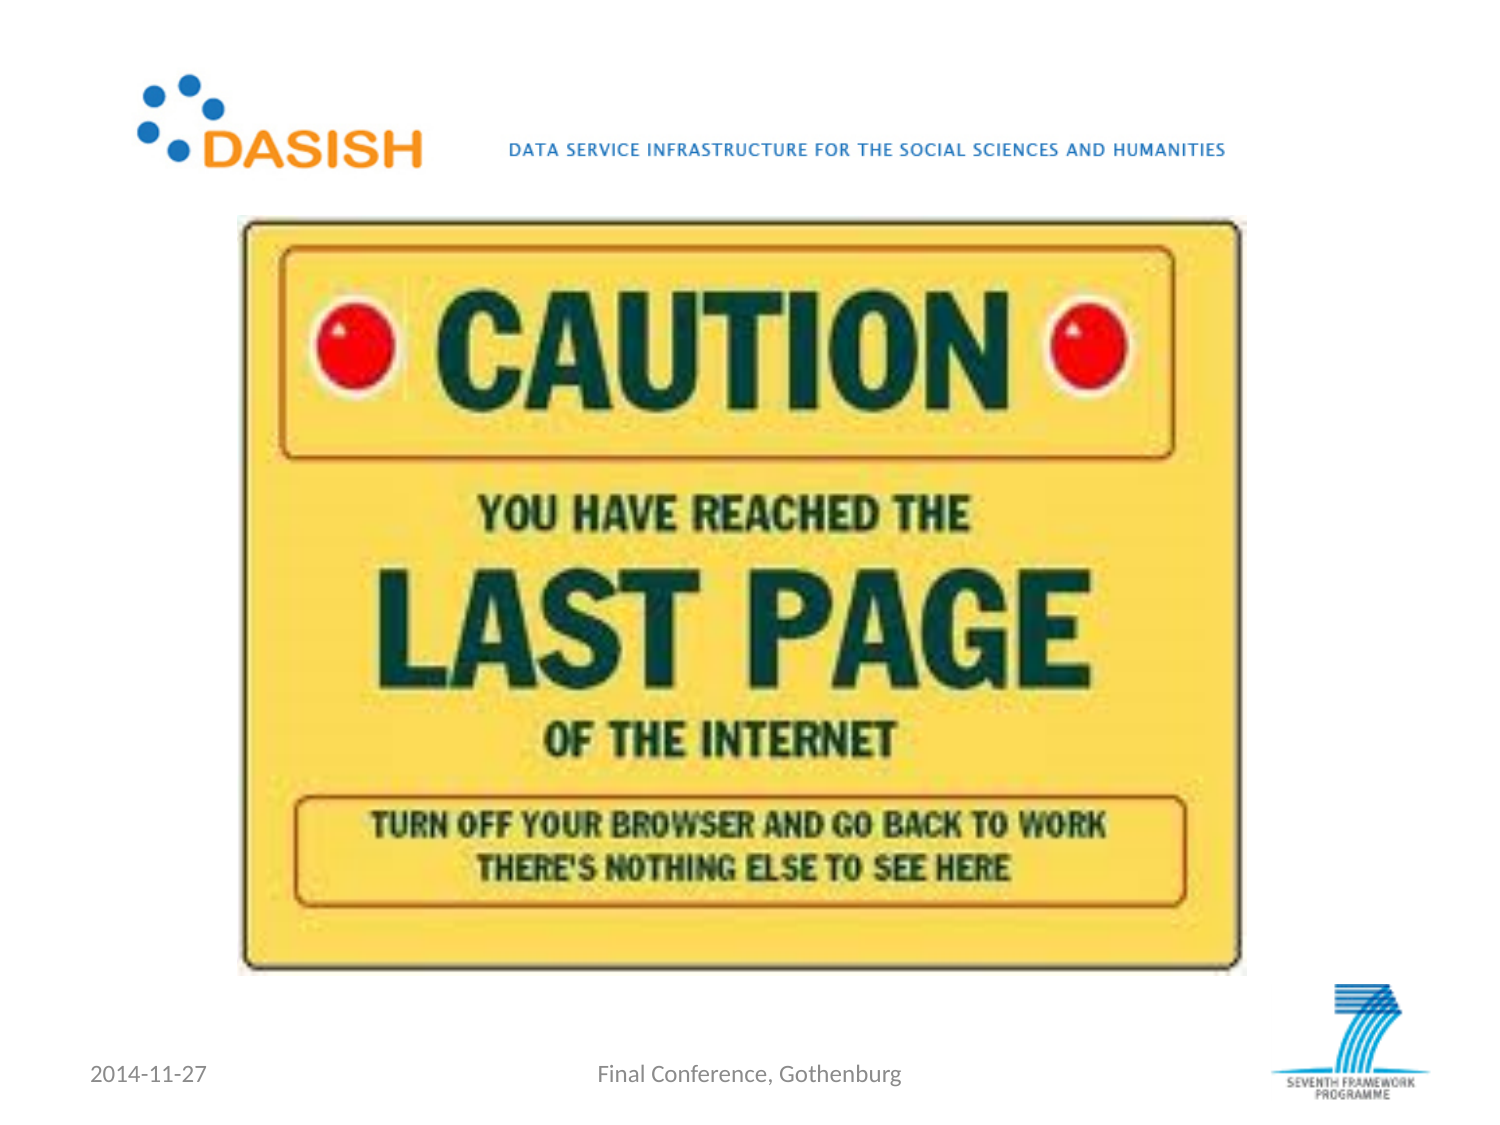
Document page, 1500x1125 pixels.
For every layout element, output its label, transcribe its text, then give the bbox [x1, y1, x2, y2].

footer Final Conference, Gothenburg [512, 1042, 988, 1103]
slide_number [75, 1042, 425, 1103]
picture [104, 61, 1271, 187]
picture [236, 215, 1247, 976]
